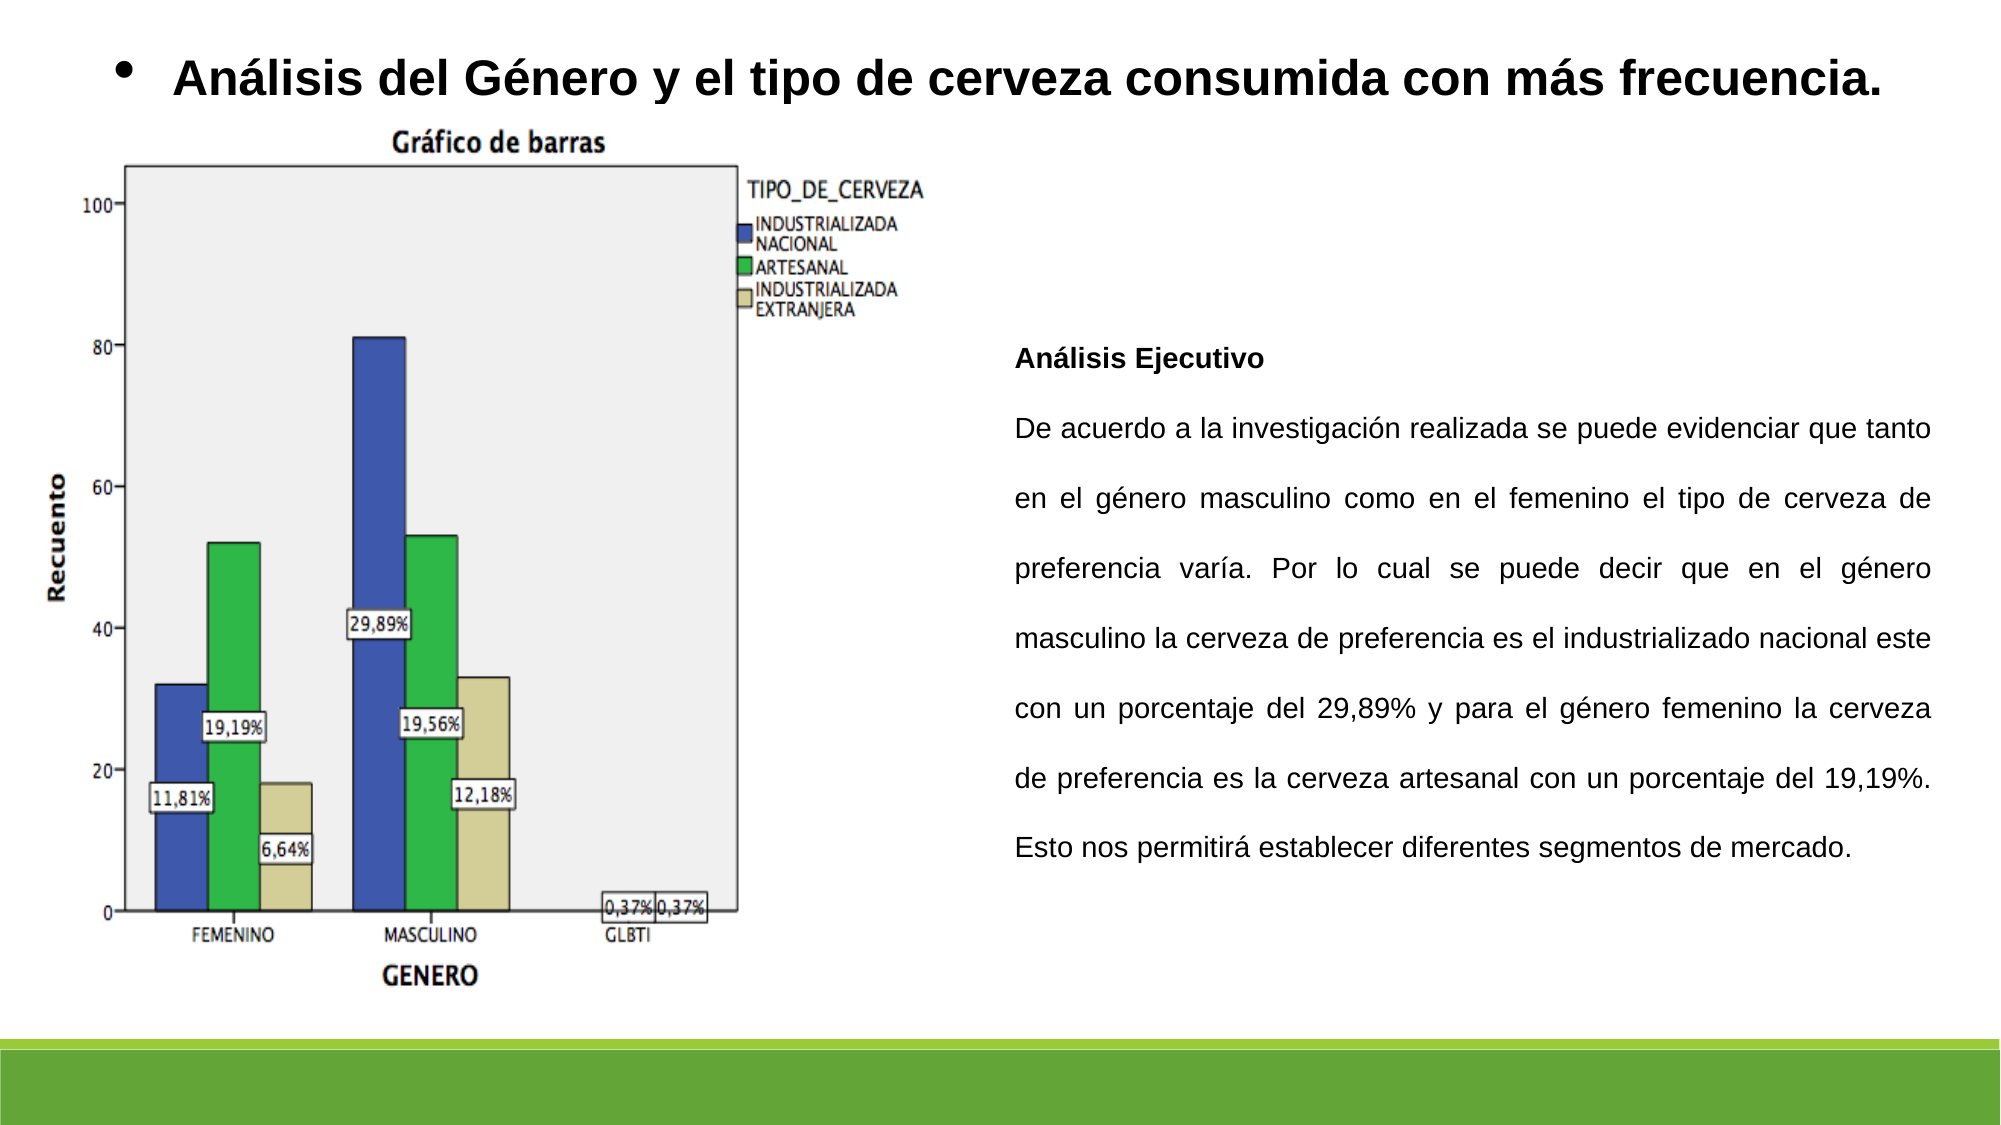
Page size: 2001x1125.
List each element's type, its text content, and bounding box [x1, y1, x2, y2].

text_box Análisis del Género y el tipo de cerveza consumida con más frecuencia. [0, 8, 2000, 113]
text_box Análisis Ejecutivo De acuerdo a la investigación realizada se puede evidenciar que tanto en el género masculino como en el femenino el tipo de cerveza de preferencia varía. Por lo cual se puede decir que en el género masculino la cerveza de preferencia es el industrializado nacional este con un porcentaje del 29,89% y para el género femenino la cerveza de preferencia es la cerveza artesanal con un porcentaje del 19,19%. Esto nos permitirá establecer diferentes segmentos de mercado. [999, 296, 1948, 872]
picture [24, 103, 976, 1015]
